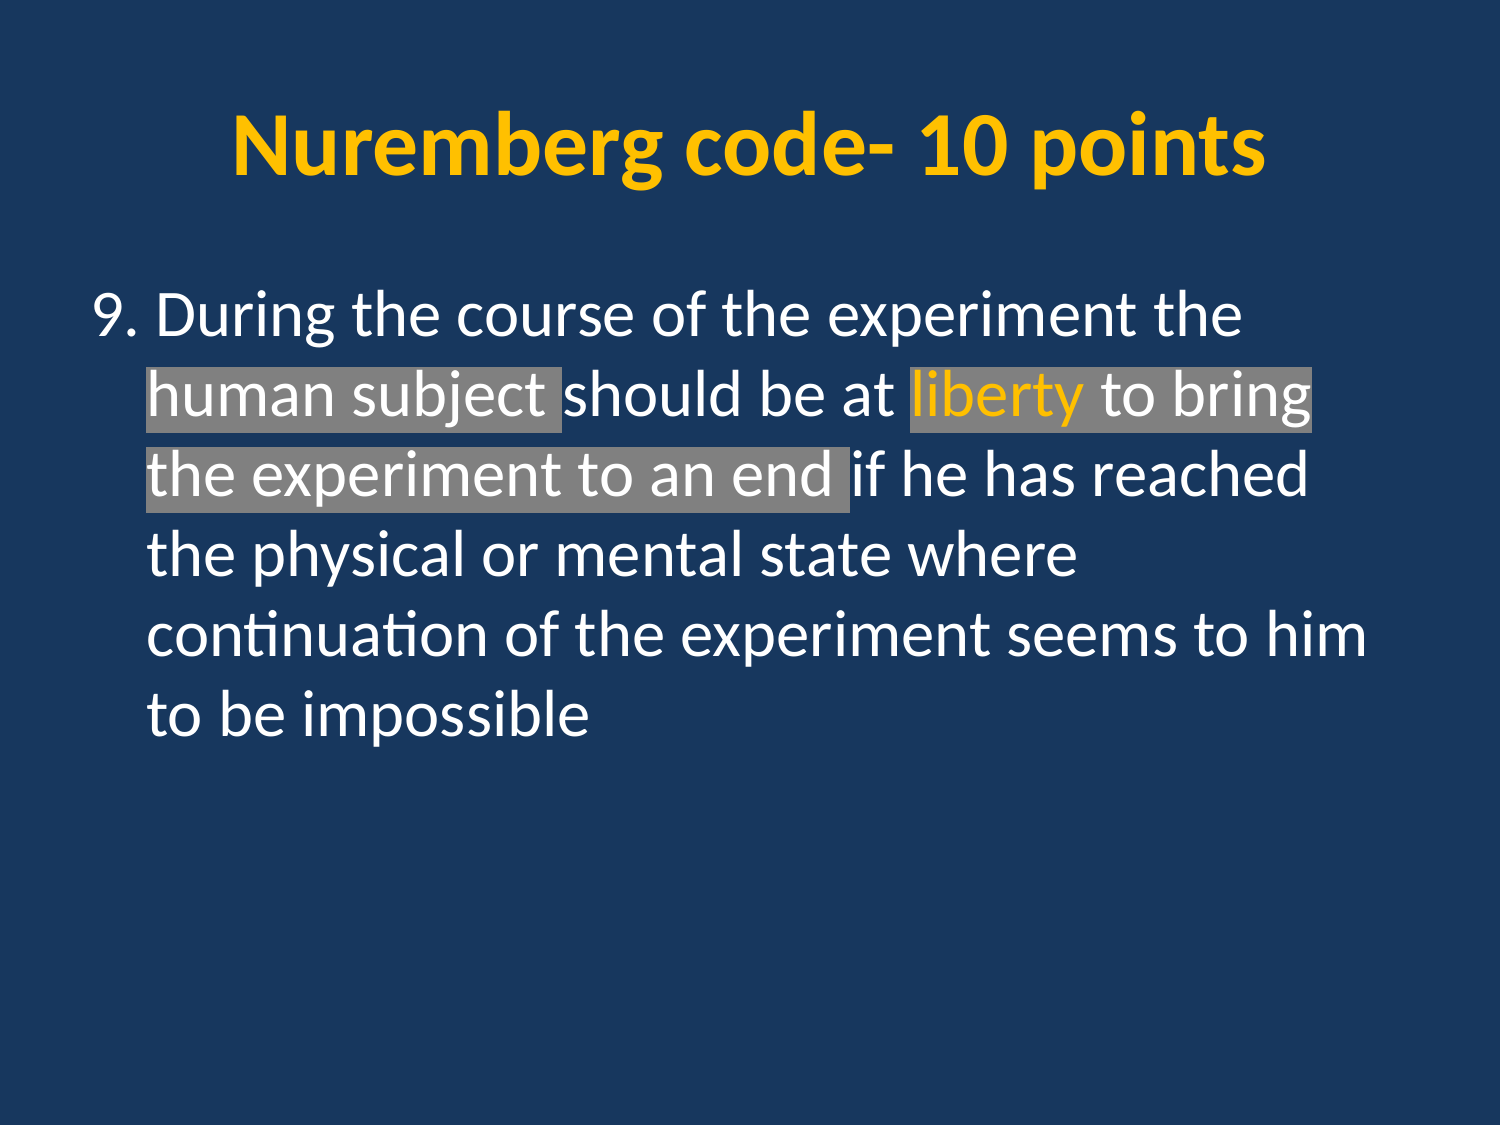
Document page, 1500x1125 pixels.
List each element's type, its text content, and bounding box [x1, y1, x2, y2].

title Nuremberg code- 10 points [75, 45, 1425, 233]
list 9. During the course of the experiment the human subject should be at liberty to bring the experiment to an end if he has reached the physical or mental state where continuation of the experiment seems to him to be impossible [75, 262, 1425, 1005]
